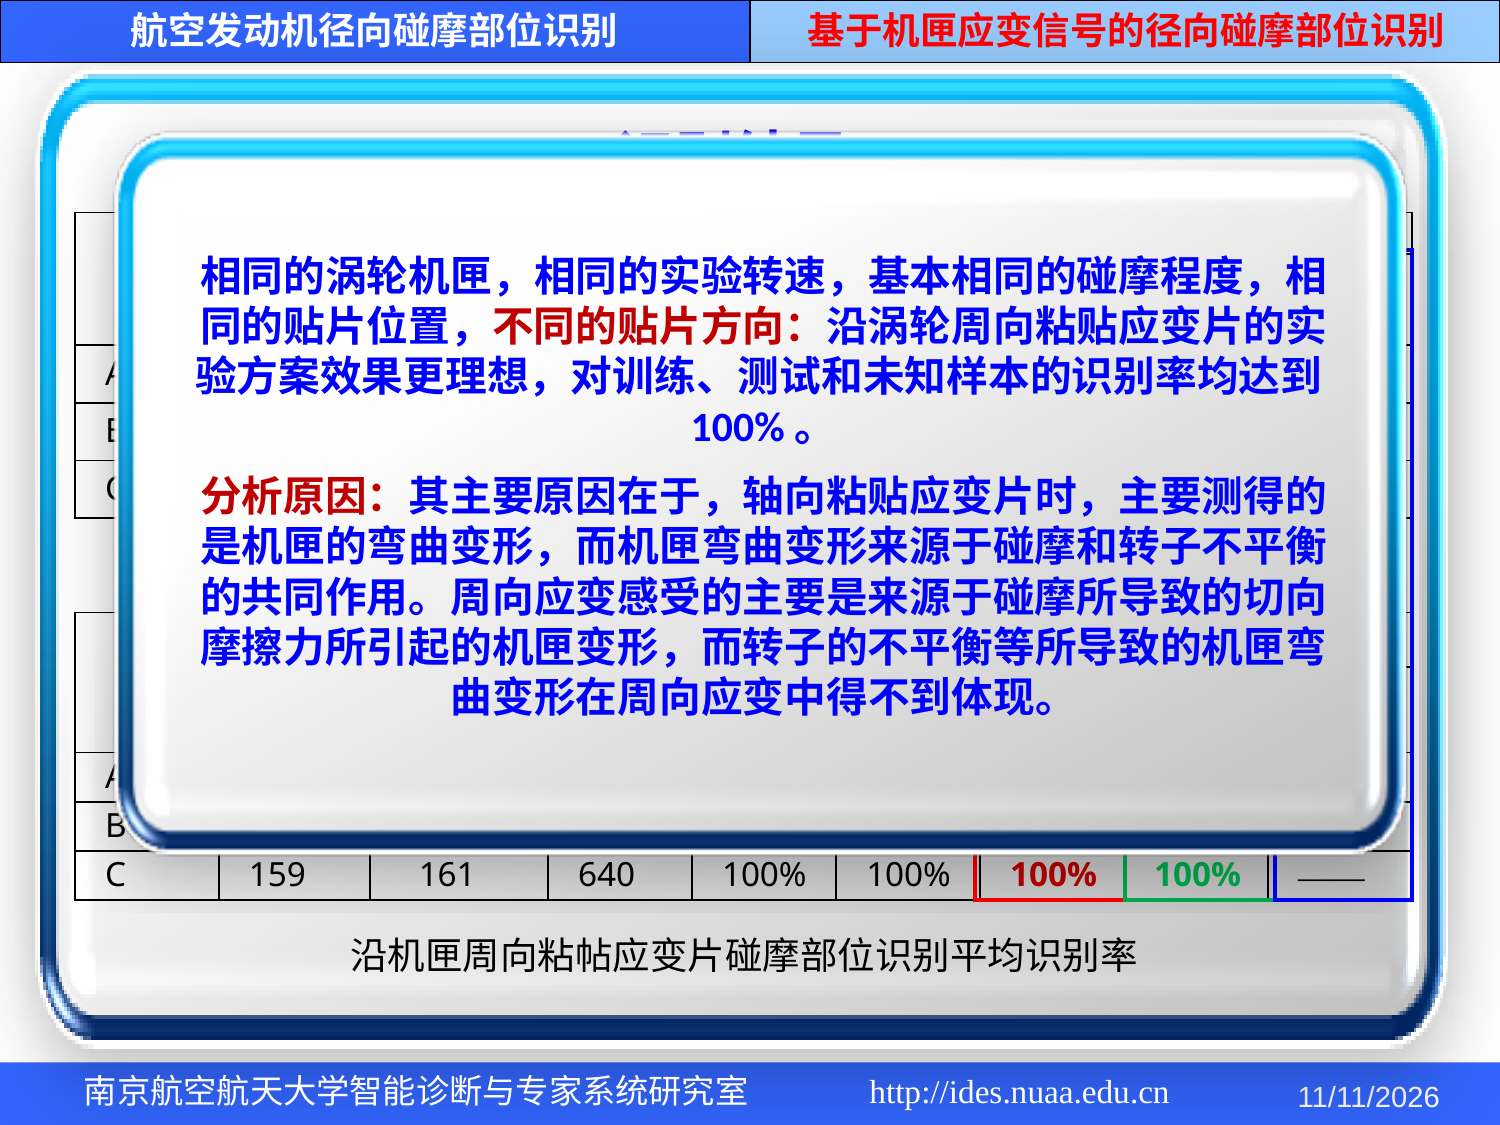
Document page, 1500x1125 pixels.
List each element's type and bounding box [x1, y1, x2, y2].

text_box [24, 37, 1500, 913]
picture [0, 0, 1500, 1125]
